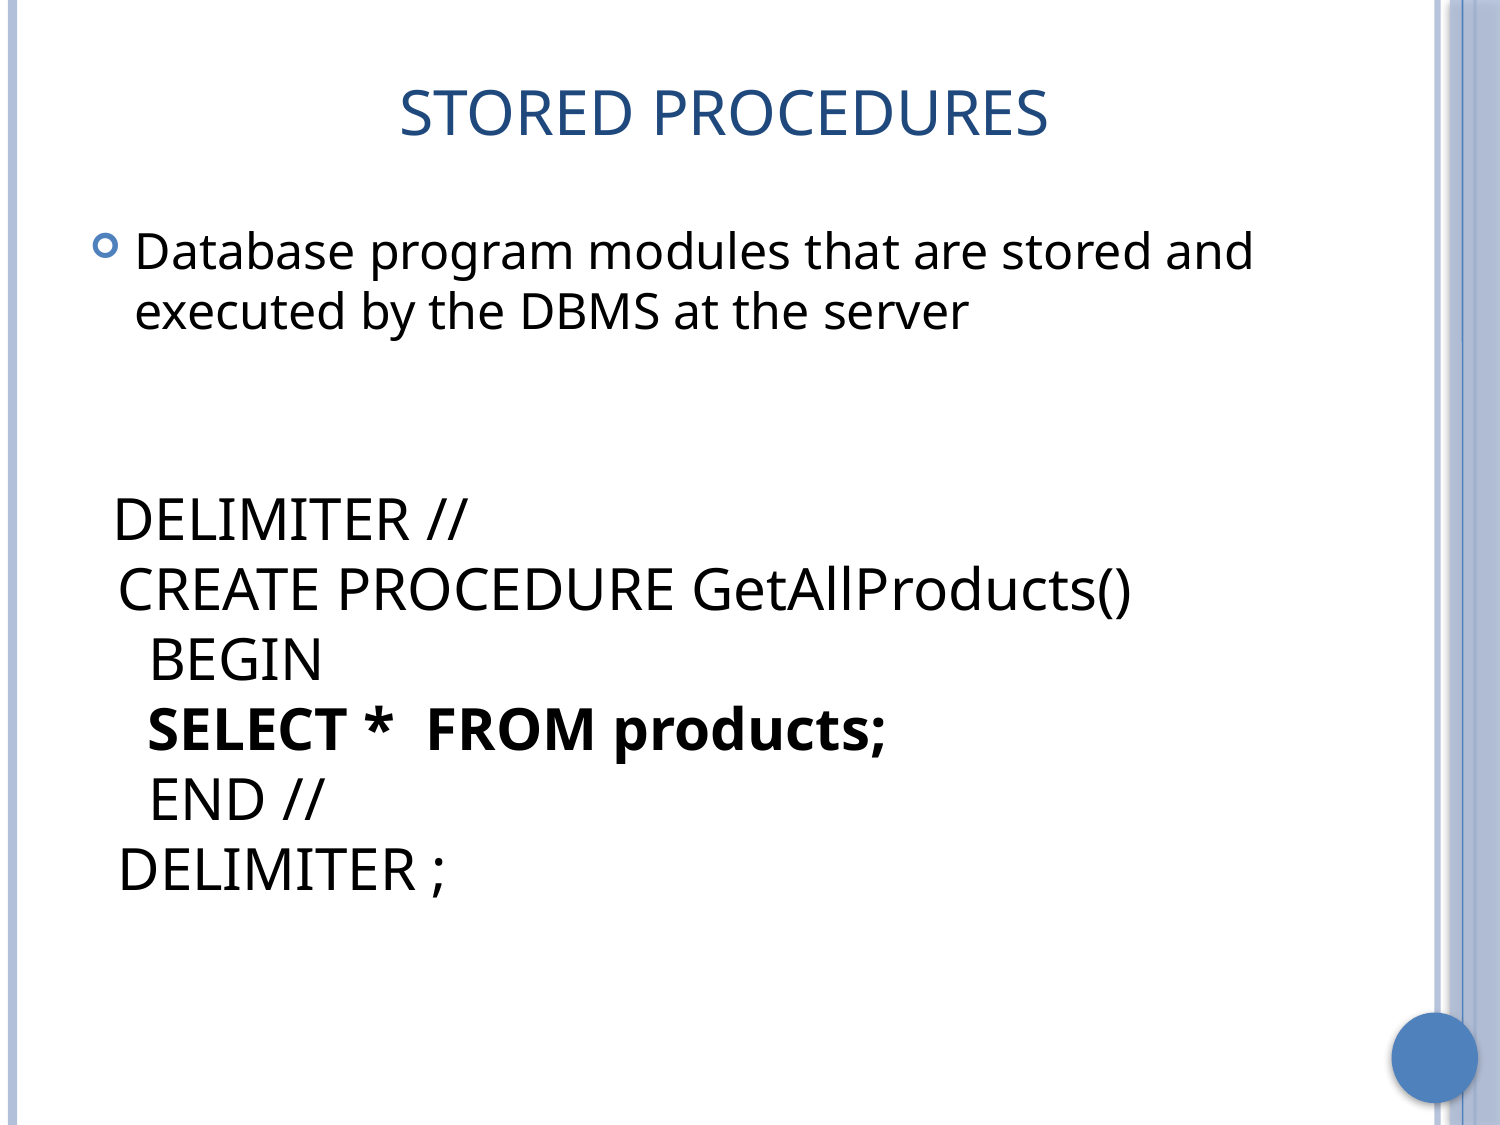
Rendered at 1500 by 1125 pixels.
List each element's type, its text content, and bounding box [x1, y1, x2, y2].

text_box DELIMITER // CREATE PROCEDURE GetAllProducts() BEGIN SELECT * FROM products; END // DELIMITER ; [87, 474, 1400, 910]
list Database program modules that are stored and executed by the DBMS at the server [75, 212, 1375, 1062]
title Stored Procedures [75, 45, 1375, 175]
